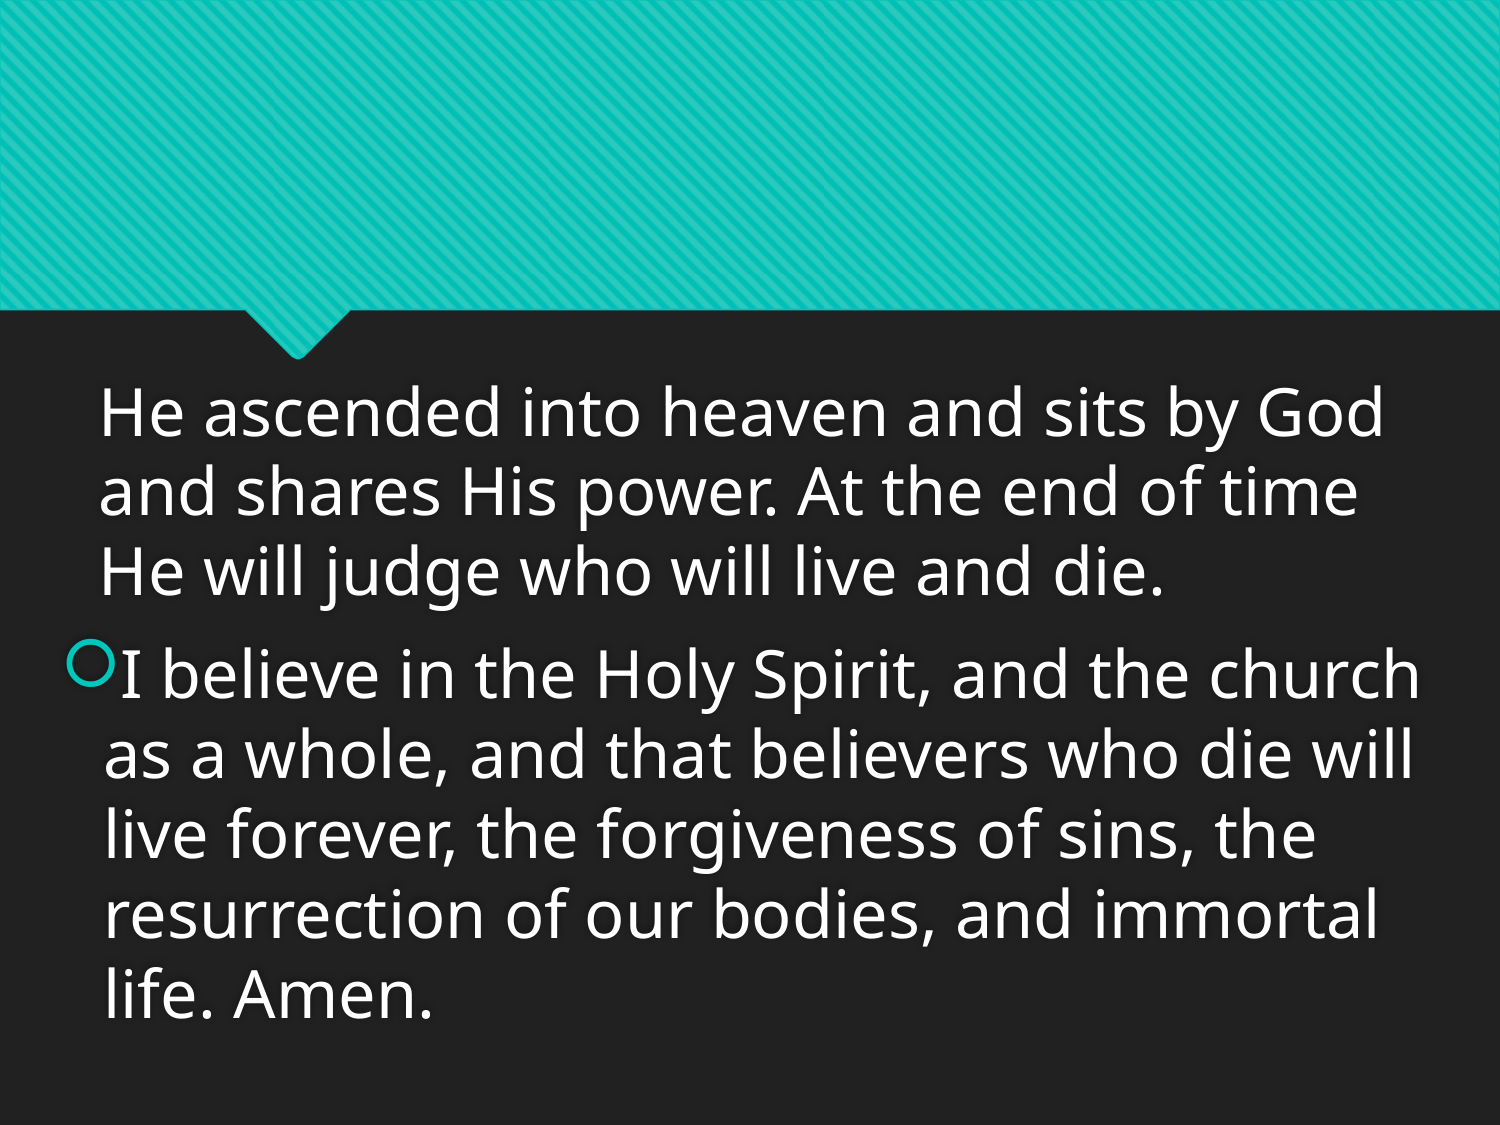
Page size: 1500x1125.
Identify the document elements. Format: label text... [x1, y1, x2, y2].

list He ascended into heaven and sits by God and shares His power. At the end of time He will judge who will live and die. I believe in the Holy Spirit, and the church as a whole, and that believers who die will live forever, the forgiveness of sins, the resurrection of our bodies, and immortal life. Amen. [46, 361, 1465, 1101]
